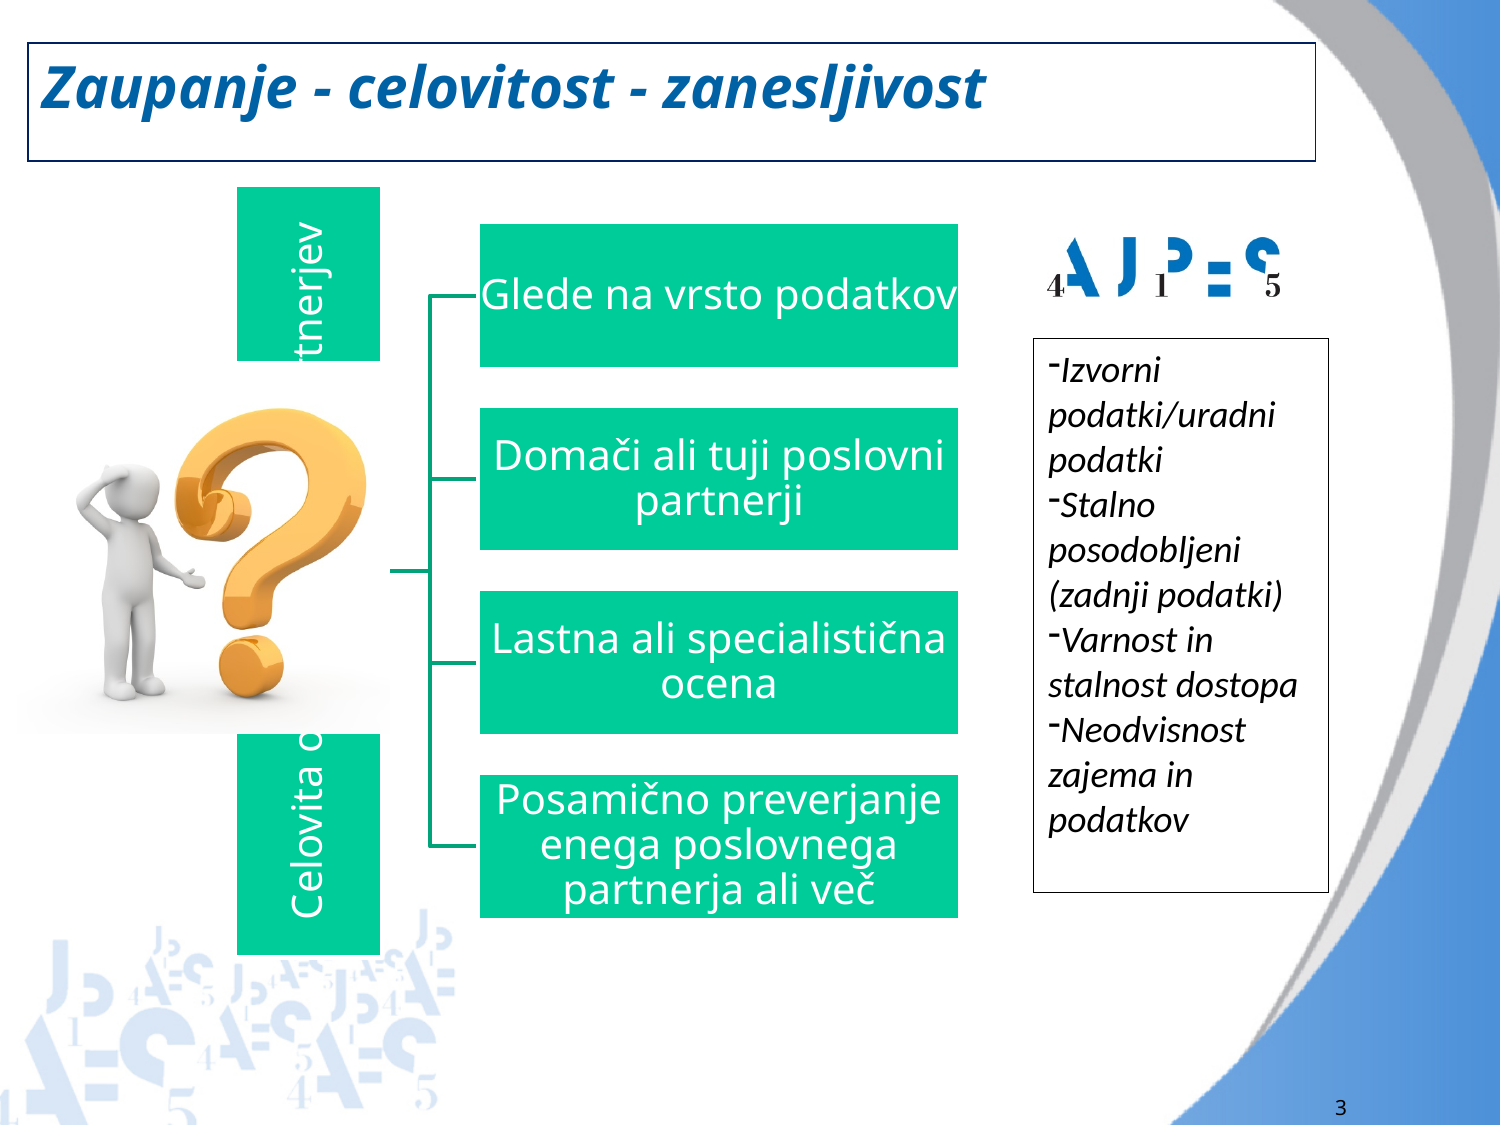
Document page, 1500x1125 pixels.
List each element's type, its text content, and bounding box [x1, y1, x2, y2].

text_box Izvorni podatki/uradni podatki Stalno posodobljeni (zadnji podatki) Varnost in stalnost dostopa Neodvisnost zajema in podatkov [1169, 338, 1329, 893]
title Zaupanje - celovitost - zanesljivost [27, 42, 1316, 162]
slide_number 3 [1136, 1087, 1362, 1125]
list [29, 184, 1166, 958]
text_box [1115, 408, 1267, 560]
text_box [1115, 373, 1164, 410]
picture [0, 0, 1500, 1125]
